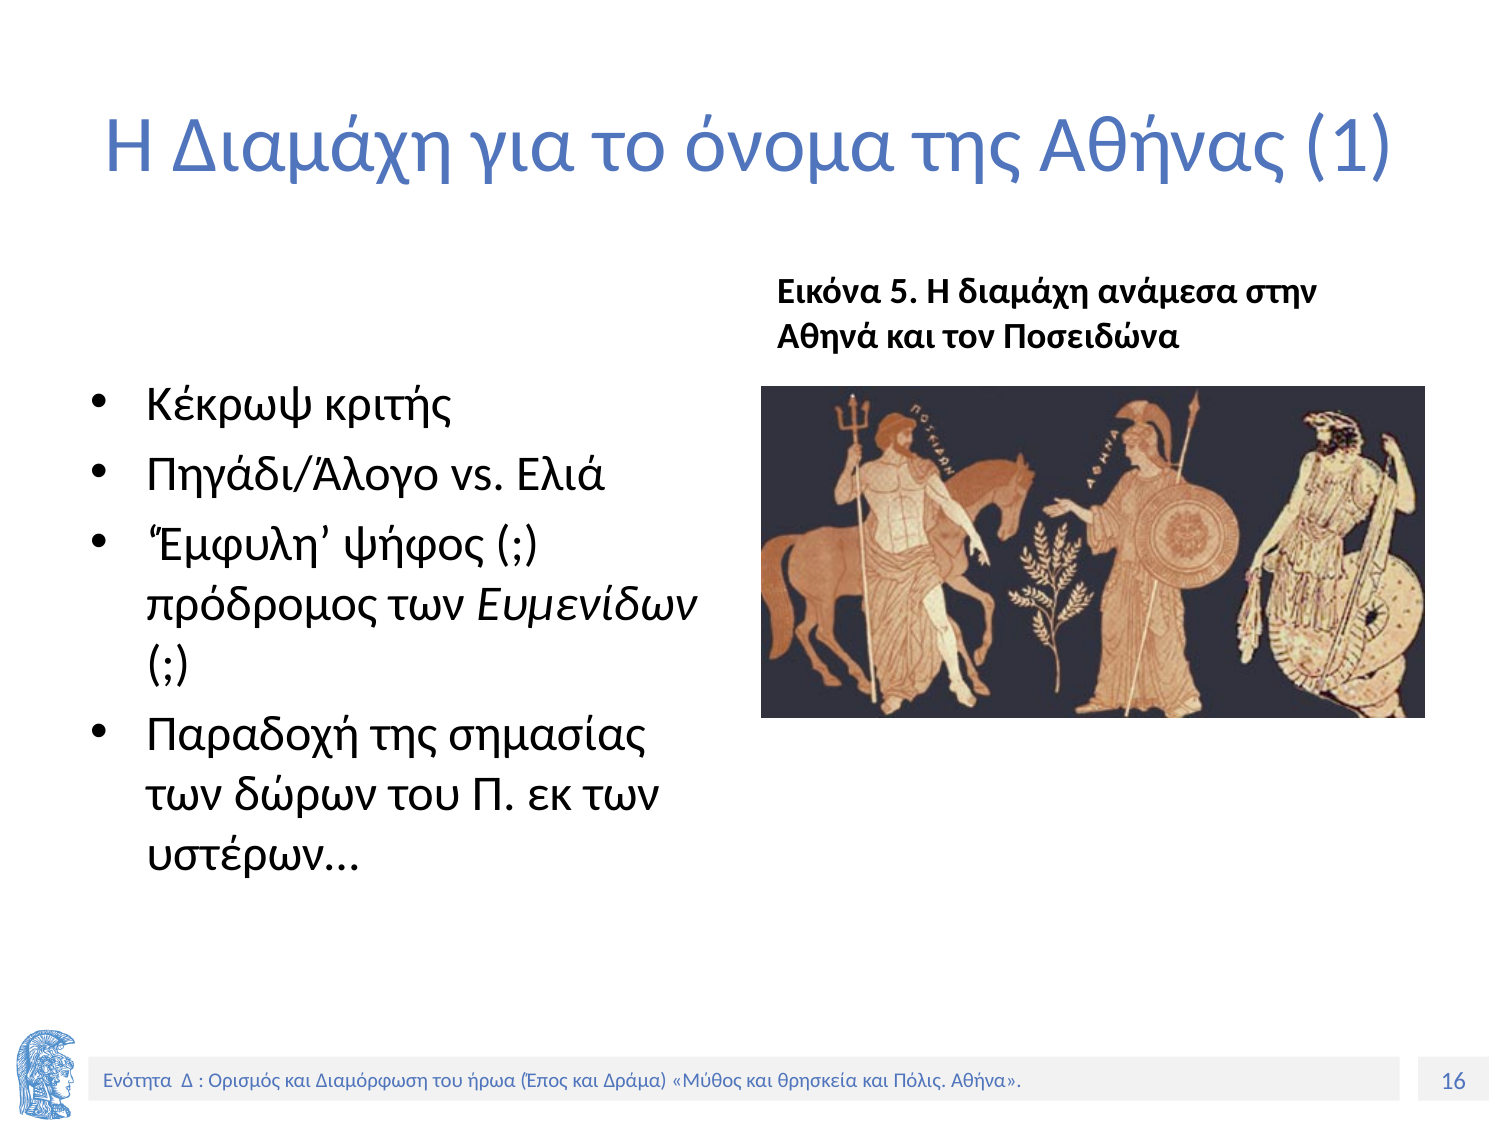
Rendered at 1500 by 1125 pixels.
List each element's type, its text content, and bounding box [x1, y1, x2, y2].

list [761, 386, 1426, 719]
list Εικόνα 5. Η διαμάχη ανάμεσα στην Αθηνά και τον Ποσειδώνα [761, 258, 1425, 364]
list Κέκρωψ κριτής Πηγάδι/Άλογο vs. Ελιά ‘Έμφυλη’ ψήφος (;) πρόδρομος των Ευμενίδων (;) Παραδοχή της σημασίας των δώρων του Π. εκ των υστέρων… [75, 363, 738, 1000]
title Η Διαμάχη για το όνομα της Αθήνας (1) [75, 45, 1425, 233]
picture [9, 1026, 81, 1120]
